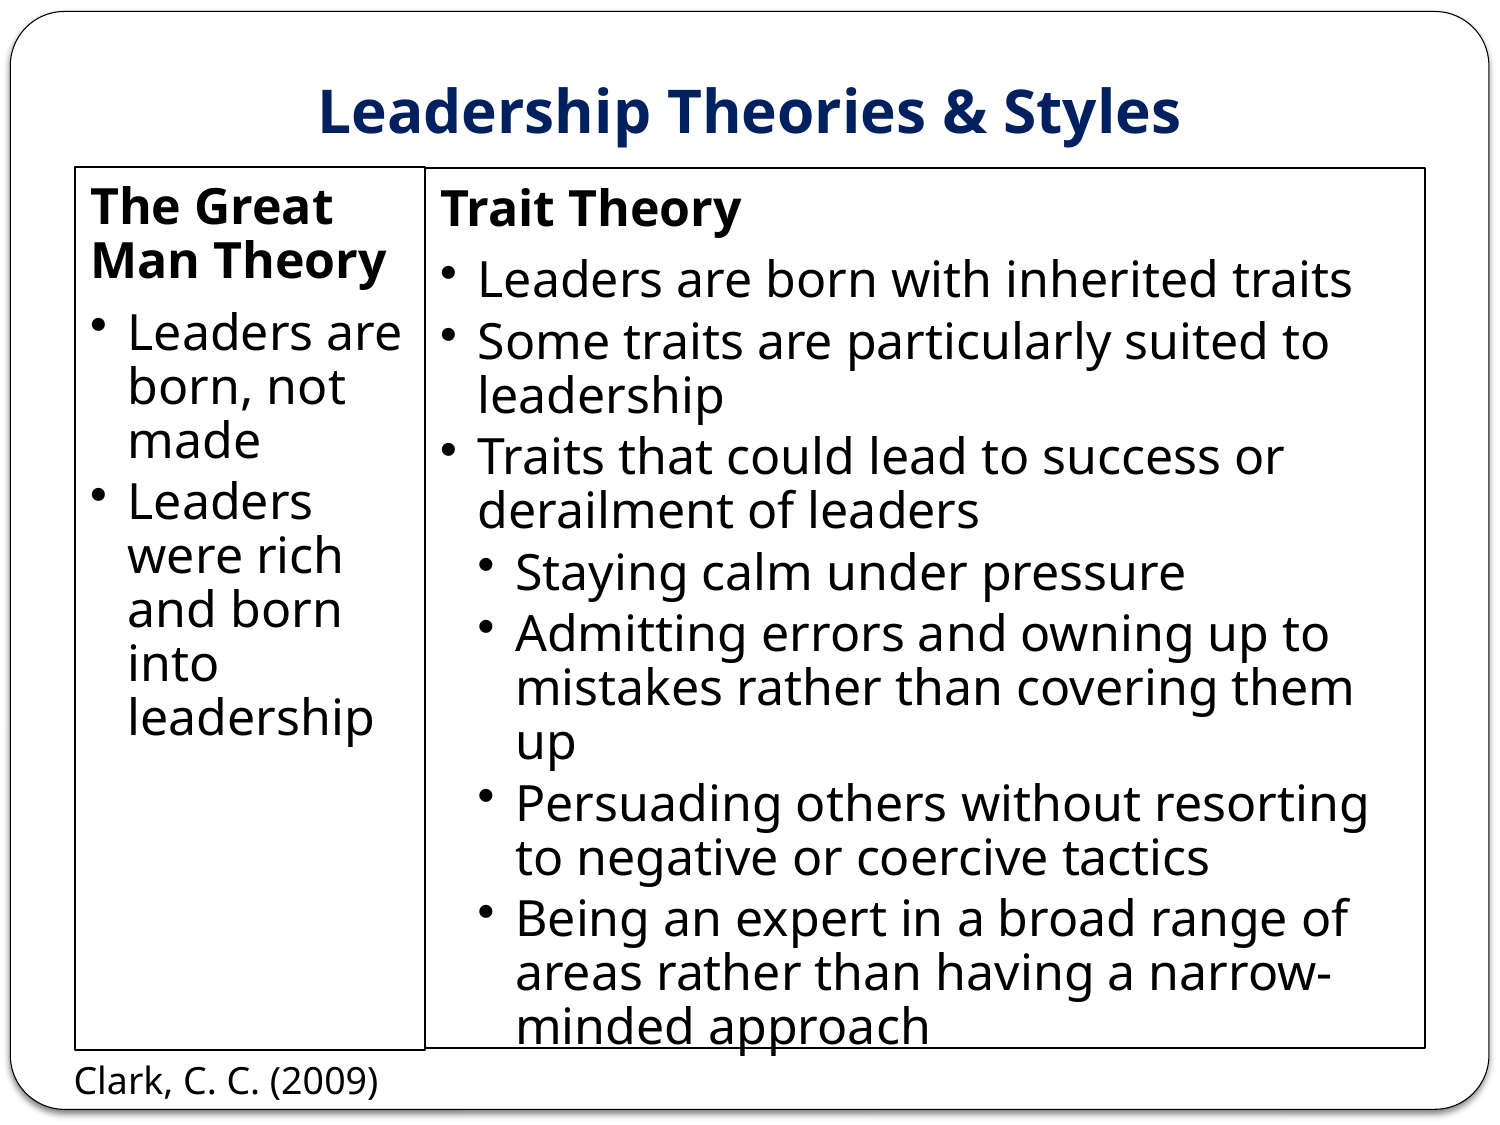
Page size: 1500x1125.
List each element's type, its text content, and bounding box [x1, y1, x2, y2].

text_box Clark, C. C. (2009) [58, 1049, 394, 1110]
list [74, 24, 1426, 1088]
